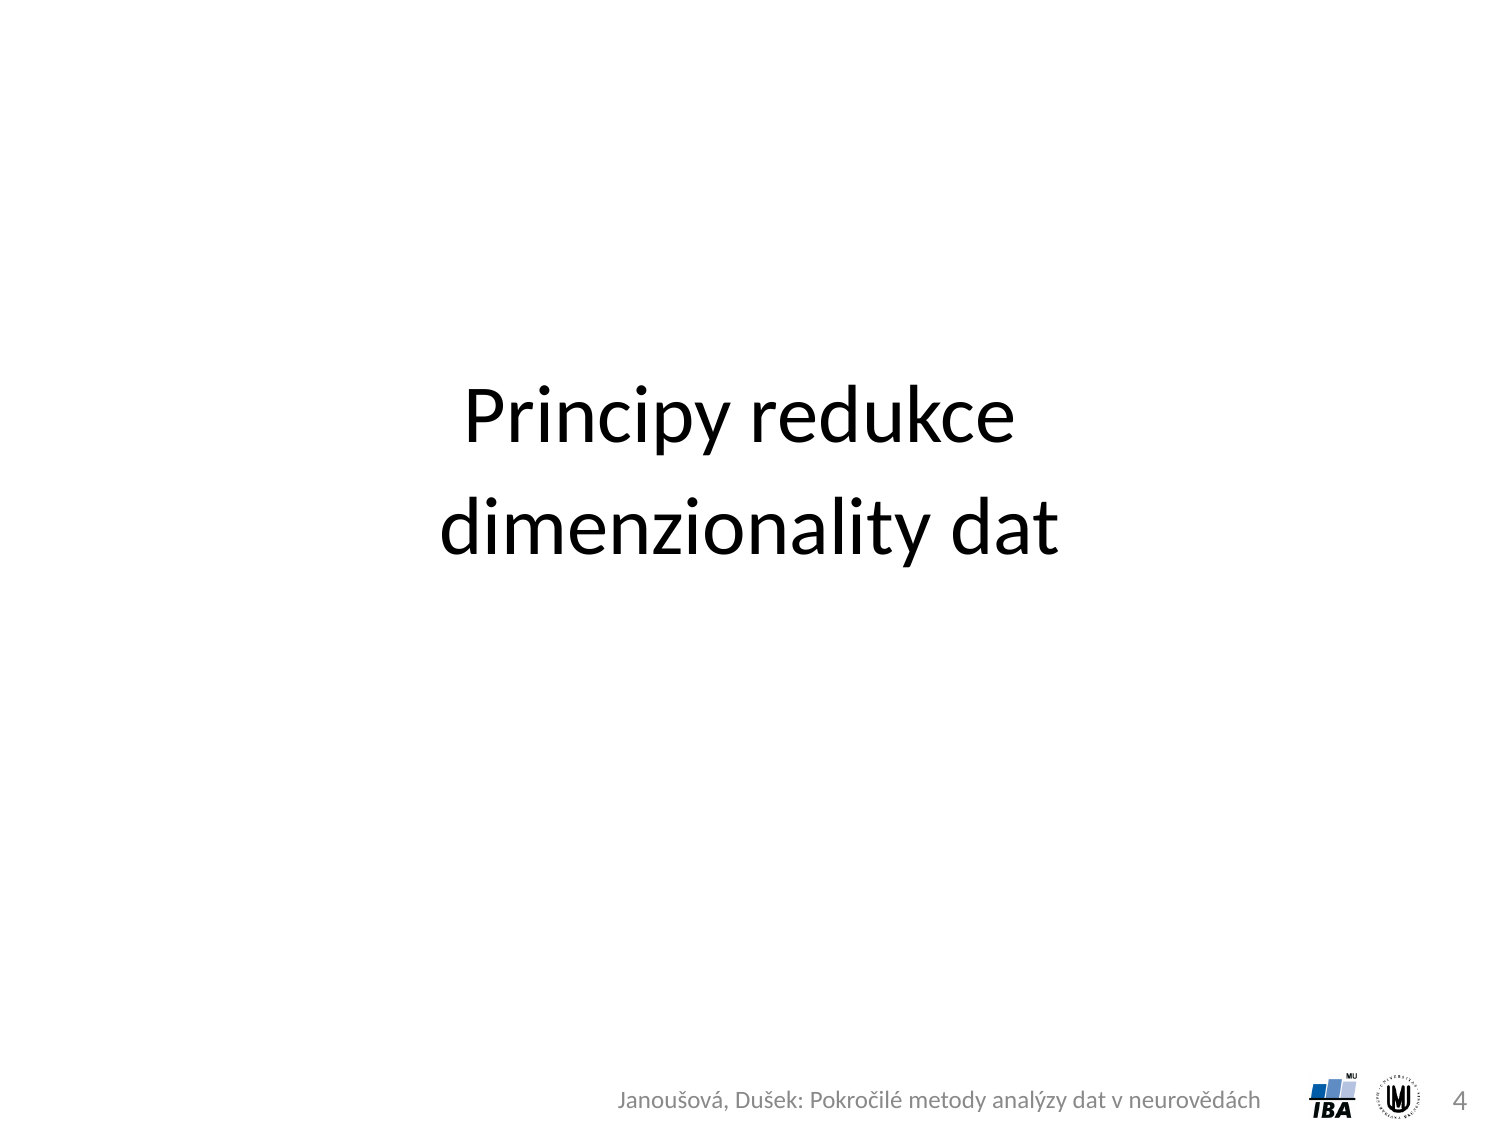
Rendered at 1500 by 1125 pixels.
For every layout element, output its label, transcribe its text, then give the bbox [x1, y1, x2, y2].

title Principy redukce dimenzionality dat [189, 338, 1311, 580]
slide_number 4 [1132, 1072, 1483, 1125]
